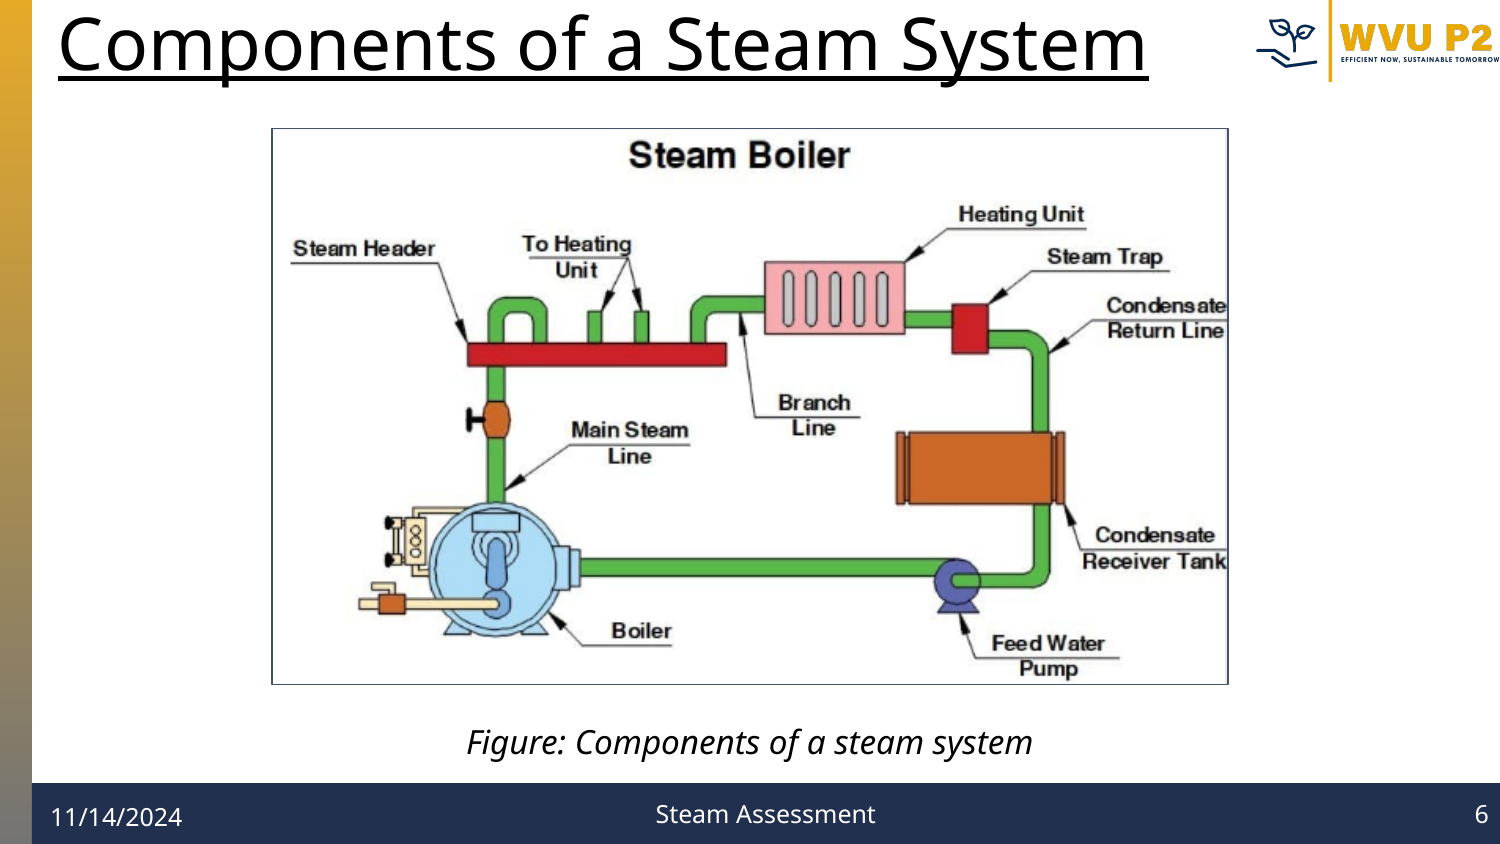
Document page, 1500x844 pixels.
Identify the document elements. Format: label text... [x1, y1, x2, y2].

picture [272, 128, 1228, 685]
text_box Components of a Steam System [42, 0, 1239, 94]
picture [1256, 0, 1500, 82]
slide_number ‹#› [1162, 793, 1500, 839]
list Figure: Components of a steam system [406, 695, 1094, 749]
